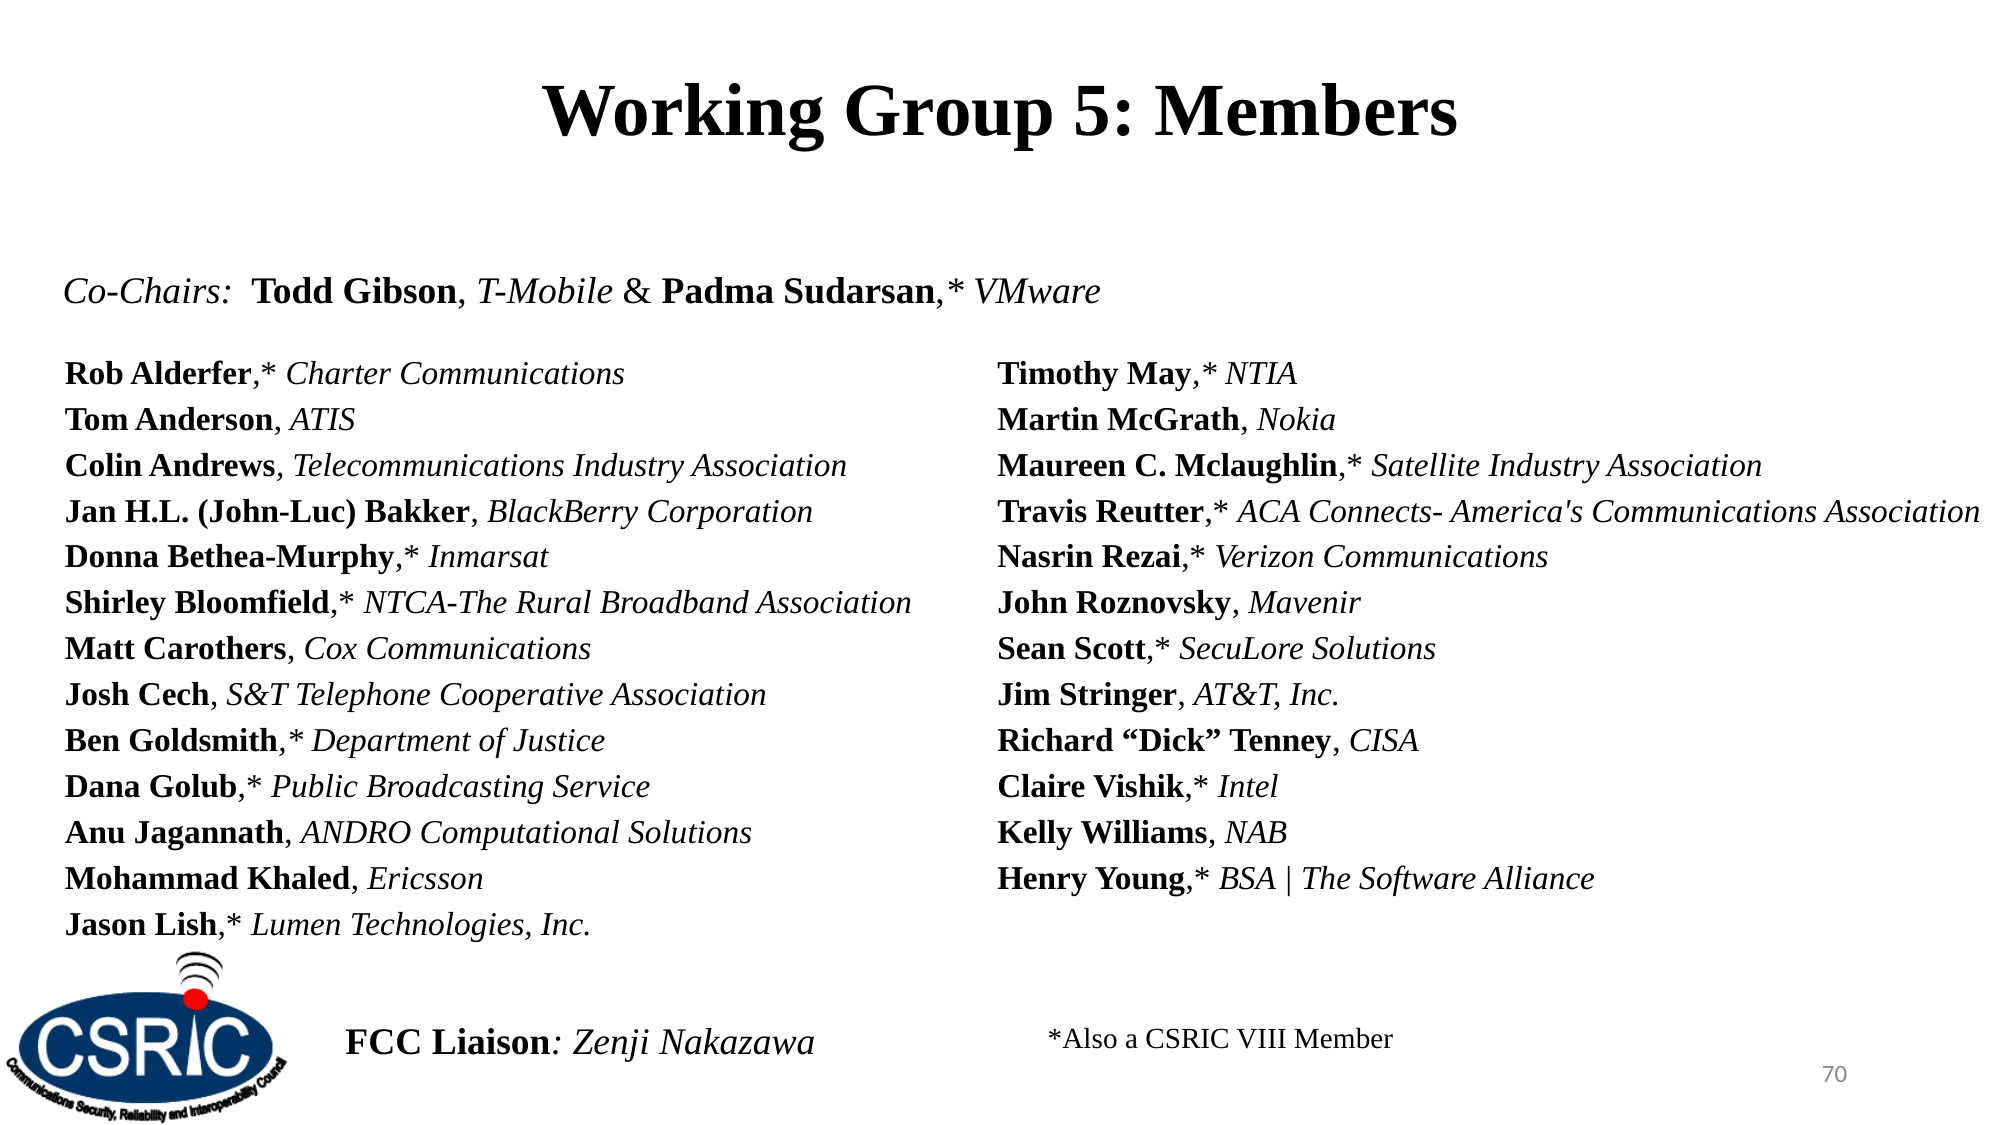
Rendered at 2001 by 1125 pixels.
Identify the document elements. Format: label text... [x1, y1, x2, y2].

slide_number 70 [1412, 1042, 1863, 1103]
text_box Co-Chairs: Todd Gibson, T-Mobile & Padma Sudarsan,* VMware [10, 255, 1262, 319]
text_box *Also a CSRIC VIII Member [1293, 1012, 1409, 1063]
text_box Working Group 5: Members [302, 63, 1699, 187]
picture [0, 947, 294, 1125]
text_box Timothy May,* NTIA Martin McGrath, Nokia Maureen C. Mclaughlin,* Satellite Industry Association Travis Reutter,* ACA Connects- America's Communications Association Nasrin Rezai,* Verizon Communications John Roznovsky, Mavenir Sean Scott,* SecuLore Solutions Jim Stringer, AT&T, Inc. Richard “Dick” Tenney, CISA Claire Vishik,* Intel Kelly Williams, NAB Henry Young,* BSA | The Software Alliance [982, 337, 2000, 904]
text_box FCC Liaison: Zenji Nakazawa [294, 1006, 1293, 1070]
text_box Rob Alderfer,* Charter Communications Tom Anderson, ATIS Colin Andrews, Telecommunications Industry Association Jan H.L. (John-Luc) Bakker, BlackBerry Corporation Donna Bethea-Murphy,* Inmarsat Shirley Bloomfield,* NTCA-The Rural Broadband Association Matt Carothers, Cox Communications Josh Cech, S&T Telephone Cooperative Association Ben Goldsmith,* Department of Justice Dana Golub,* Public Broadcasting Service Anu Jagannath, ANDRO Computational Solutions Mohammad Khaled, Ericsson Jason Lish,* Lumen Technologies, Inc. [50, 337, 1239, 950]
